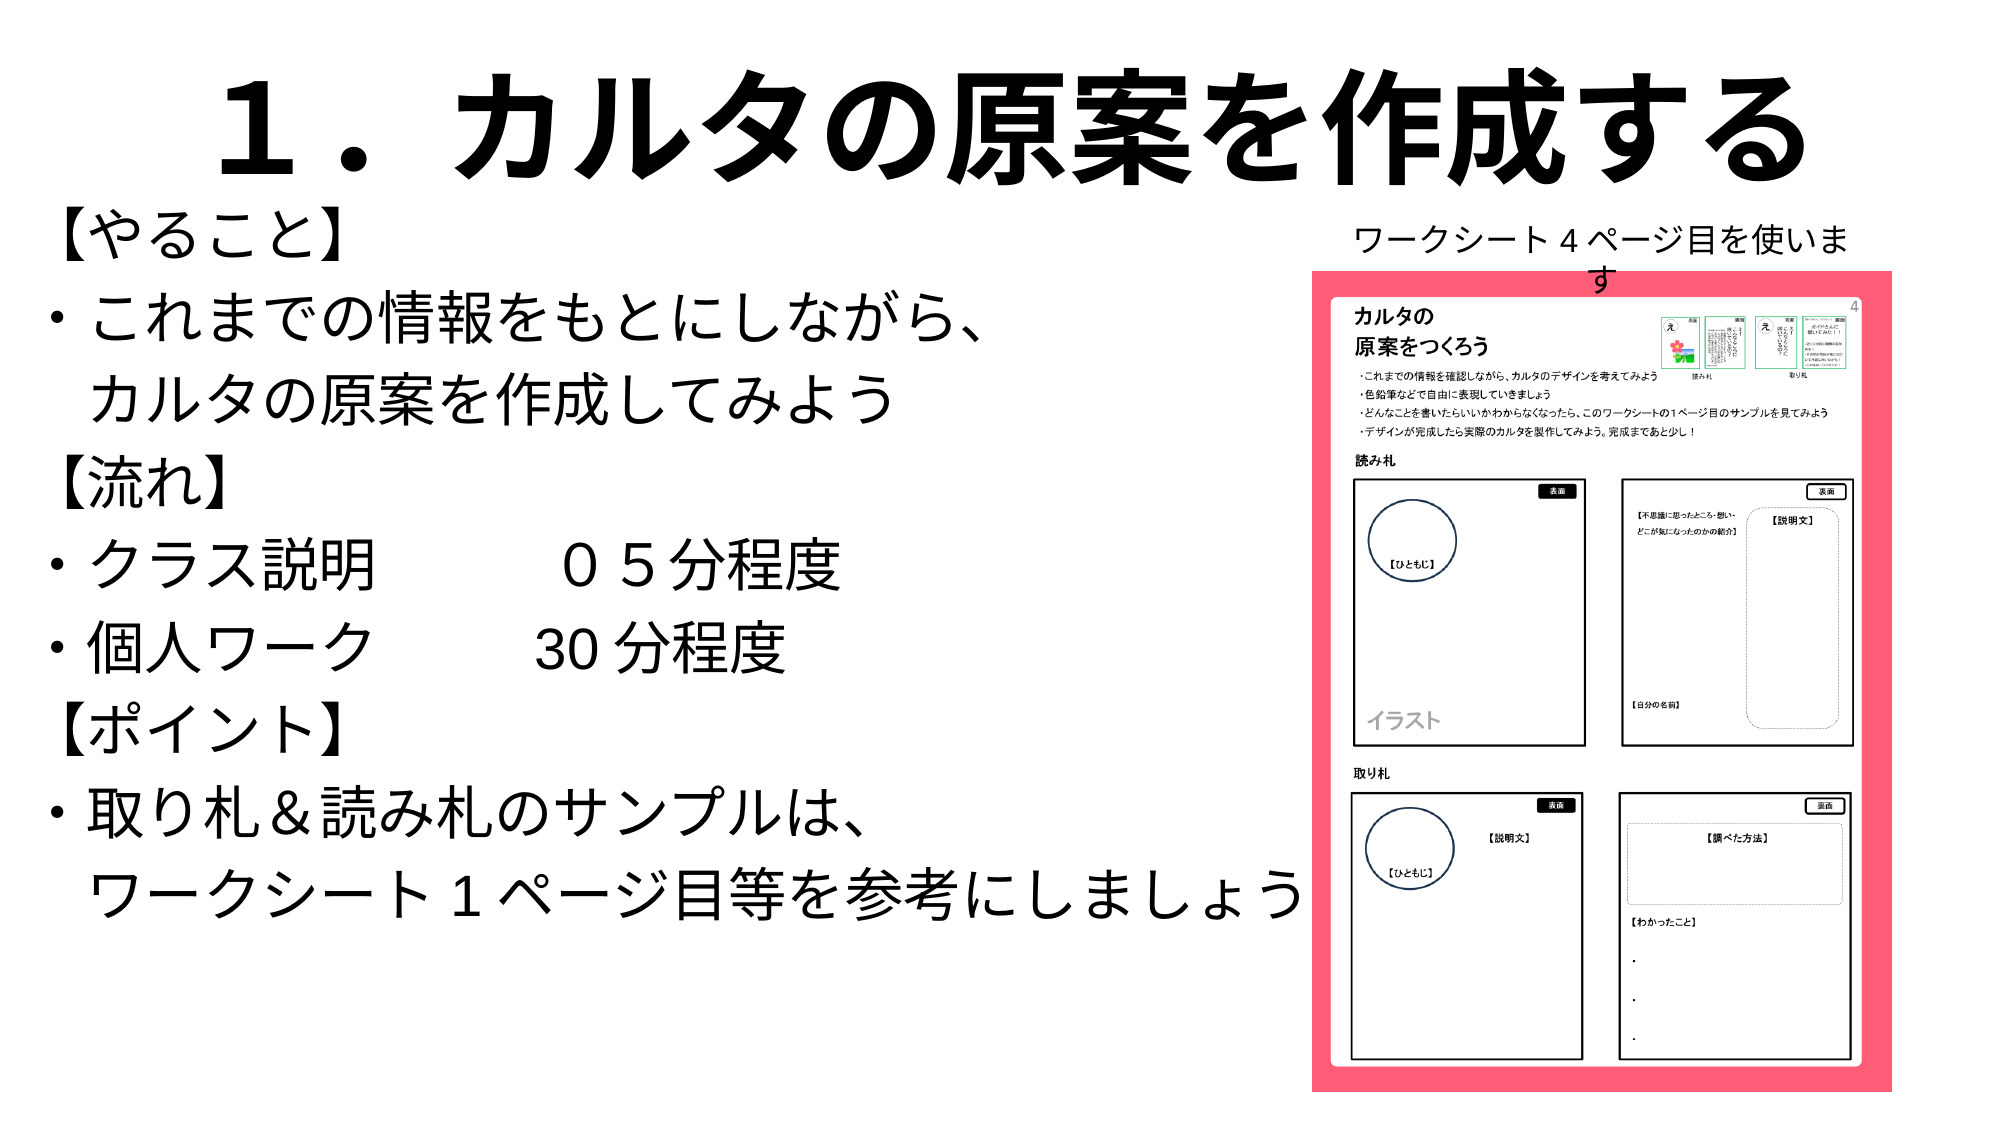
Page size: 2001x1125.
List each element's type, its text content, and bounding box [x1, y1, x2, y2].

picture [1312, 271, 1892, 1092]
text_box ワークシート4ページ目を使います [1329, 211, 1875, 271]
text_box 【やること】 ・これまでの情報をもとにしながら、 カルタの原案を作成してみよう 【流れ】 ・クラス説明 ０５分程度 ・個人ワーク 30分程度 【ポイント】 ・取り札＆読み札のサンプルは、 ワークシート1ページ目等を参考にしましょう [13, 190, 1685, 936]
title １．カルタの原案を作成する [13, 17, 2000, 207]
